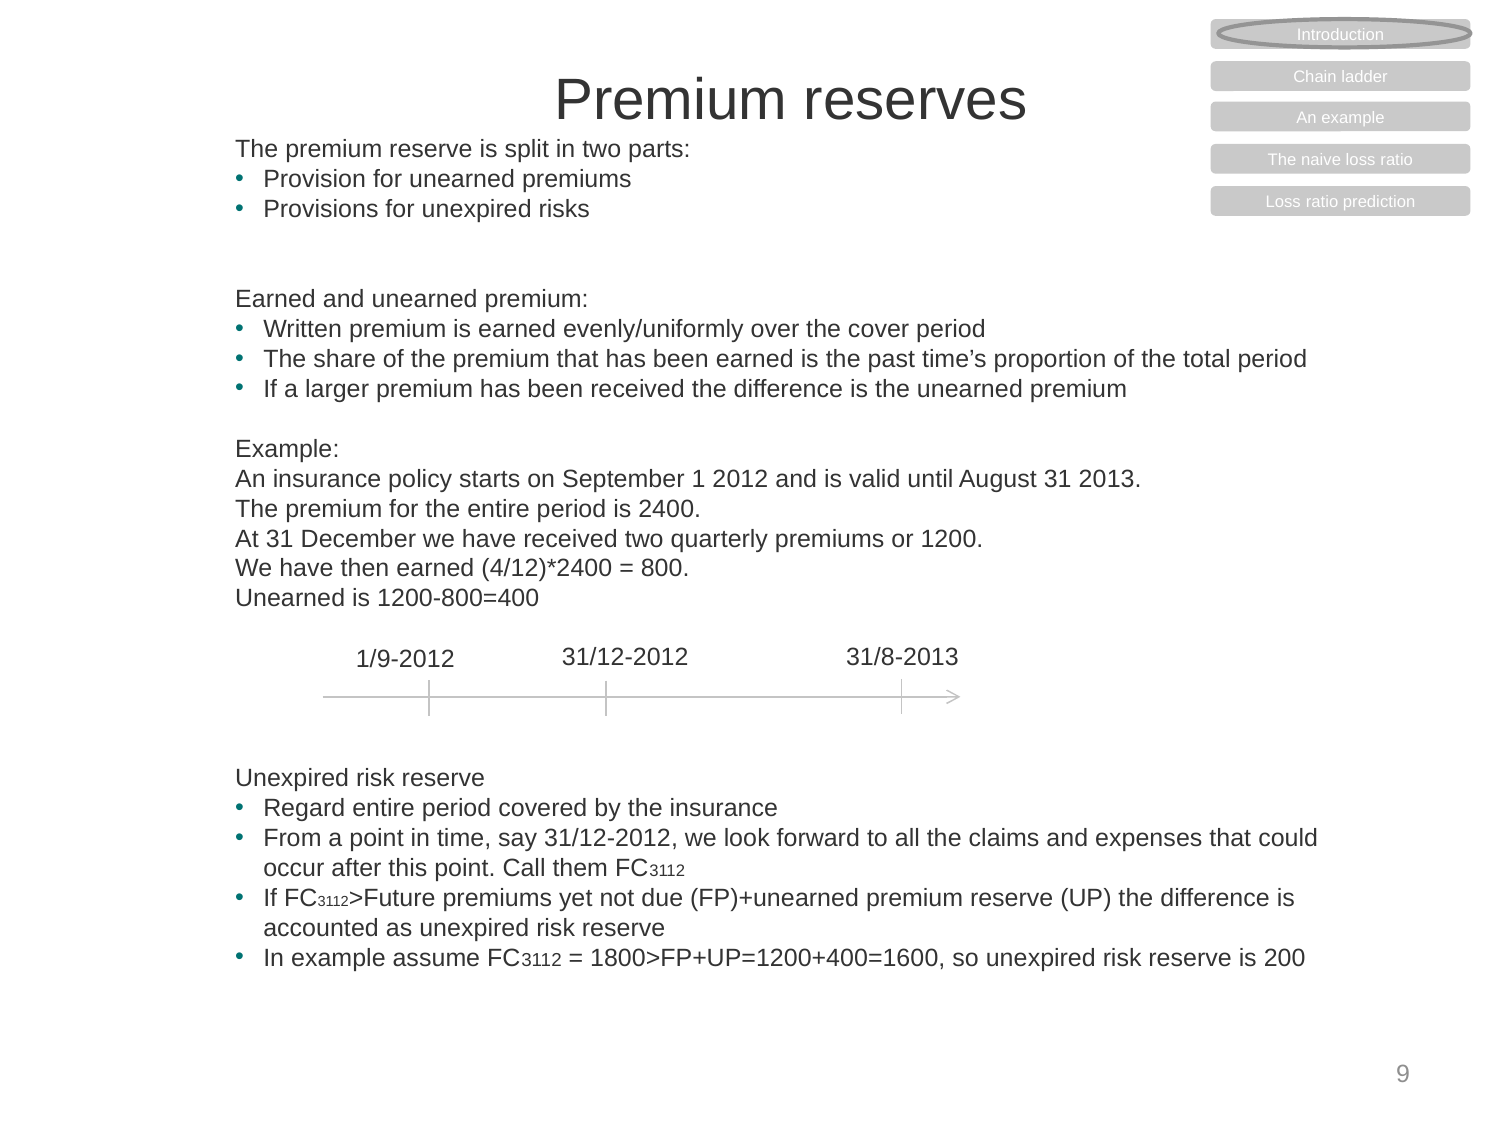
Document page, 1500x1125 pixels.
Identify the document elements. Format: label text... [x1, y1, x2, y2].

text_box 1/9-2012 [340, 634, 470, 680]
title Premium reserves [147, 19, 1208, 173]
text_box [1210, 18, 1471, 217]
text_box 31/8-2013 [831, 633, 975, 679]
text_box The premium reserve is split in two parts: Provision for unearned premiums Provisions for unexpired risks Earned and unearned premium: Written premium is earned evenly/uniformly over the cover period The share of the premium that has been earned is the past time’s proportion of the total period If a larger premium has been received the difference is the unearned premium Example: An insurance policy starts on September 1 2012 and is valid until August 31 2013. The premium for the entire period is 2400. At 31 December we have received two quarterly premiums or 1200. We have then earned (4/12)*2400 = 800. Unearned is 1200-800=400 Unexpired risk reserve Regard entire period covered by the insurance From a point in time, say 31/12-2012, we look forward to all the claims and expenses that could occur after this point. Call them FC3112 If FC3112>Future premiums yet not due (FP)+unearned premium reserve (UP) the difference is accounted as unexpired risk reserve In example assume FC3112 = 1800>FP+UP=1200+400=1600, so unexpired risk reserve is 200 [220, 125, 1400, 1009]
text_box 31/12-2012 [547, 633, 705, 679]
slide_number 9 [1074, 1042, 1425, 1103]
